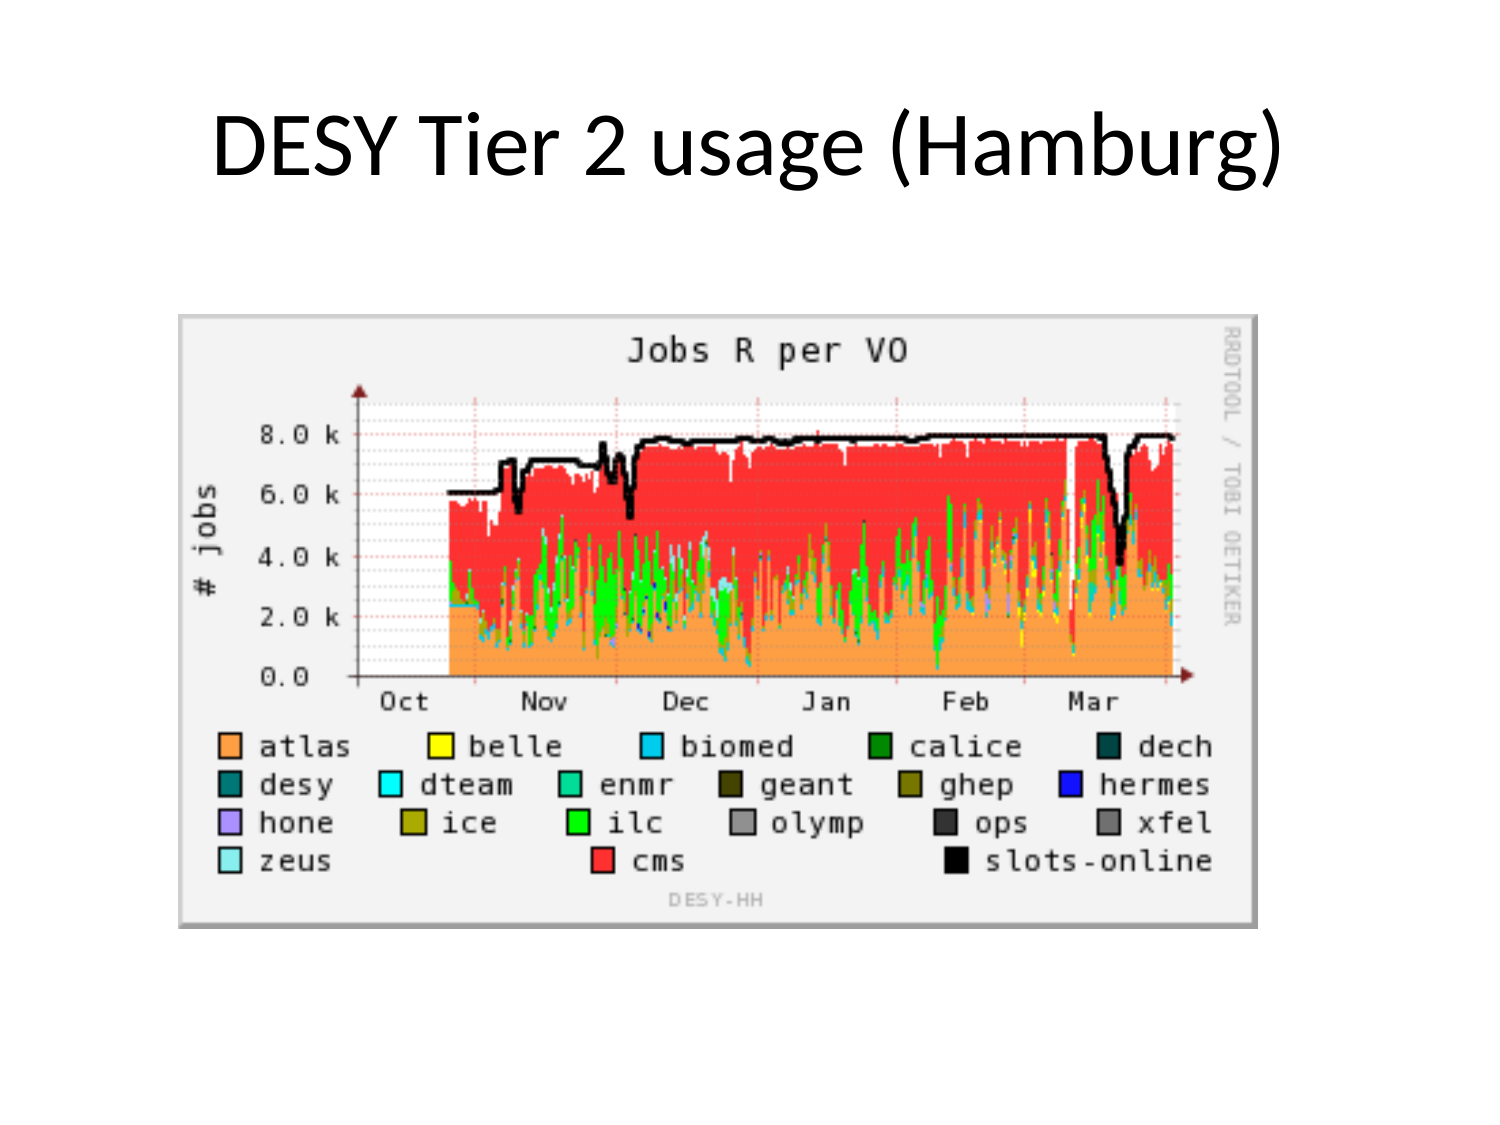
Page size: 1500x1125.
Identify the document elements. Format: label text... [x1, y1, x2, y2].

title DESY Tier 2 usage (Hamburg) [75, 45, 1425, 233]
picture [178, 314, 1259, 929]
